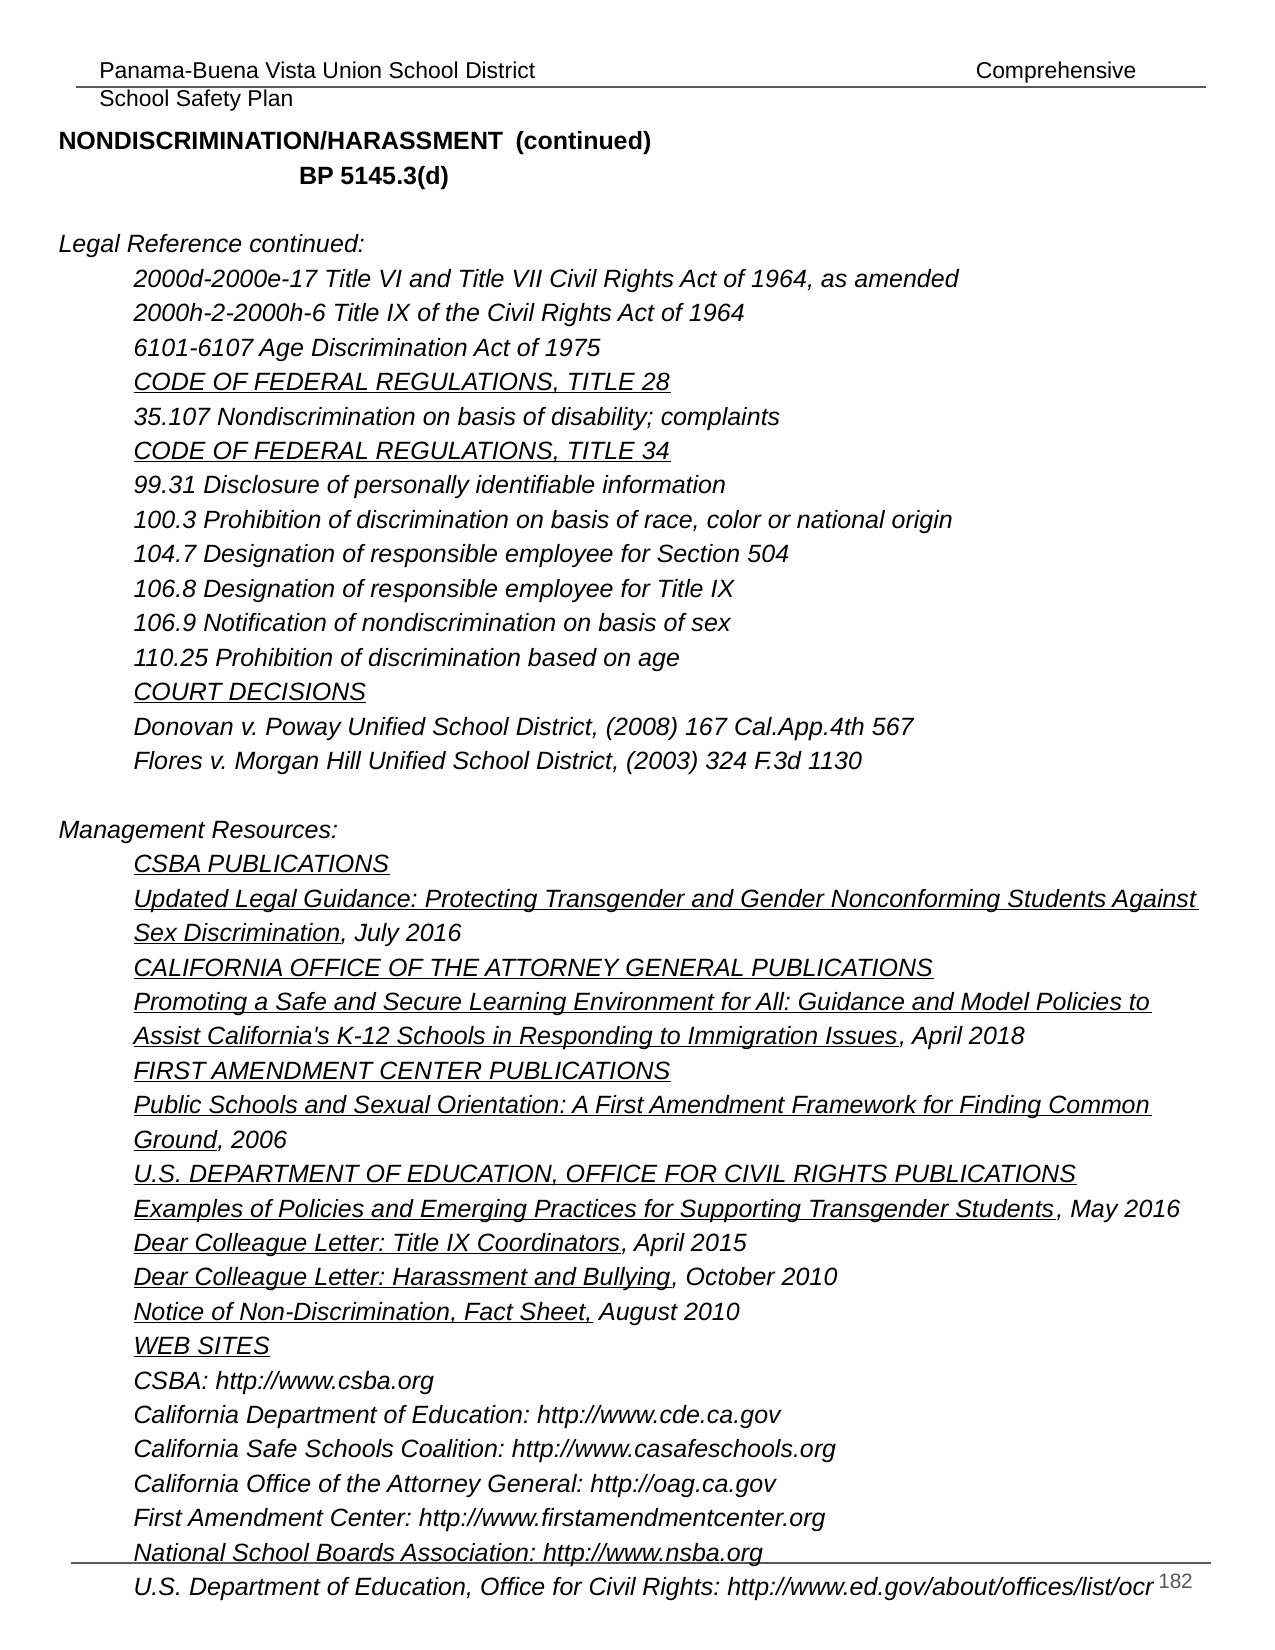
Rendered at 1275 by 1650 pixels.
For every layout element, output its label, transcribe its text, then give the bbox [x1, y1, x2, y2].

list NONDISCRIMINATION/HARASSMENT (continued) BP 5145.3(d) Legal Reference continued: 2000d-2000e-17 Title VI and Title VII Civil Rights Act of 1964, as amended 2000h-2-2000h-6 Title IX of the Civil Rights Act of 1964 6101-6107 Age Discrimination Act of 1975 CODE OF FEDERAL REGULATIONS, TITLE 28 35.107 Nondiscrimination on basis of disability; complaints CODE OF FEDERAL REGULATIONS, TITLE 34 99.31 Disclosure of personally identifiable information 100.3 Prohibition of discrimination on basis of race, color or national origin 104.7 Designation of responsible employee for Section 504 106.8 Designation of responsible employee for Title IX 106.9 Notification of nondiscrimination on basis of sex 110.25 Prohibition of discrimination based on age COURT DECISIONS Donovan v. Poway Unified School District, (2008) 167 Cal.App.4th 567 Flores v. Morgan Hill Unified School District, (2003) 324 F.3d 1130 Management Resources: CSBA PUBLICATIONS Updated Legal Guidance: Protecting Transgender and Gender Nonconforming Students Against Sex Discrimination, July 2016 CALIFORNIA OFFICE OF THE ATTORNEY GENERAL PUBLICATIONS Promoting a Safe and Secure Learning Environment for All: Guidance and Model Policies to Assist California's K-12 Schools in Responding to Immigration Issues, April 2018 FIRST AMENDMENT CENTER PUBLICATIONS Public Schools and Sexual Orientation: A First Amendment Framework for Finding Common Ground, 2006 U.S. DEPARTMENT OF EDUCATION, OFFICE FOR CIVIL RIGHTS PUBLICATIONS Examples of Policies and Emerging Practices for Supporting Transgender Students, May 2016 Dear Colleague Letter: Title IX Coordinators, April 2015 Dear Colleague Letter: Harassment and Bullying, October 2010 Notice of Non-Discrimination, Fact Sheet, August 2010 WEB SITES CSBA: http://www.csba.org California Department of Education: http://www.cde.ca.gov California Safe Schools Coalition: http://www.casafeschools.org California Office of the Attorney General: http://oag.ca.gov First Amendment Center: http://www.firstamendmentcenter.org National School Boards Association: http://www.nsba.org U.S. Department of Education, Office for Civil Rights: http://www.ed.gov/about/offices/list/ocr [43, 105, 1232, 1564]
slide_number ‹#› [1131, 1552, 1208, 1623]
